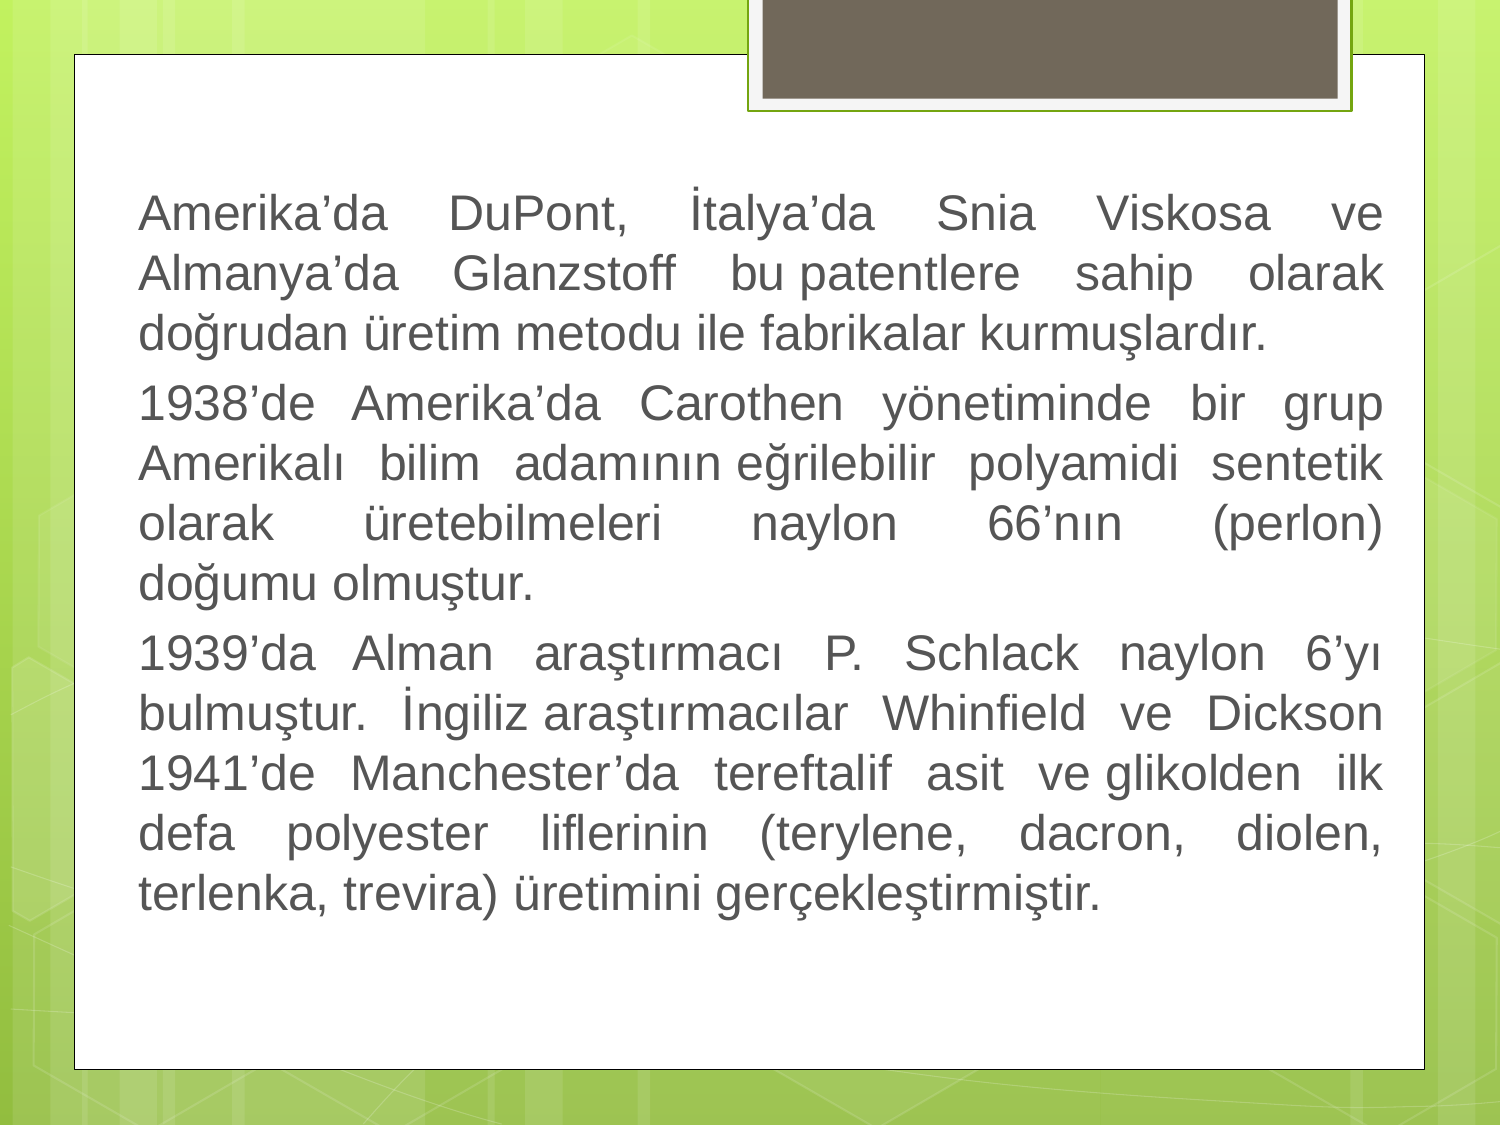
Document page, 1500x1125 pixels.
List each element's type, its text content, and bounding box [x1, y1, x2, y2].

list Amerika’da DuPont, İtalya’da Snia Viskosa ve Almanya’da Glanzstoff bu patentlere sahip olarak doğrudan üretim metodu ile fabrikalar kurmuşlardır. 1938’de Amerika’da Carothen yönetiminde bir grup Amerikalı bilim adamının eğrilebilir polyamidi sentetik olarak üretebilmeleri naylon 66’nın (perlon) doğumu olmuştur. 1939’da Alman araştırmacı P. Schlack naylon 6’yı bulmuştur. İngiliz araştırmacılar Whinfield ve Dickson 1941’de Manchester’da tereftalif asit ve glikolden ilk defa polyester liflerinin (terylene, dacron, diolen, terlenka, trevira) üretimini gerçekleştirmiştir. [112, 172, 1400, 1012]
